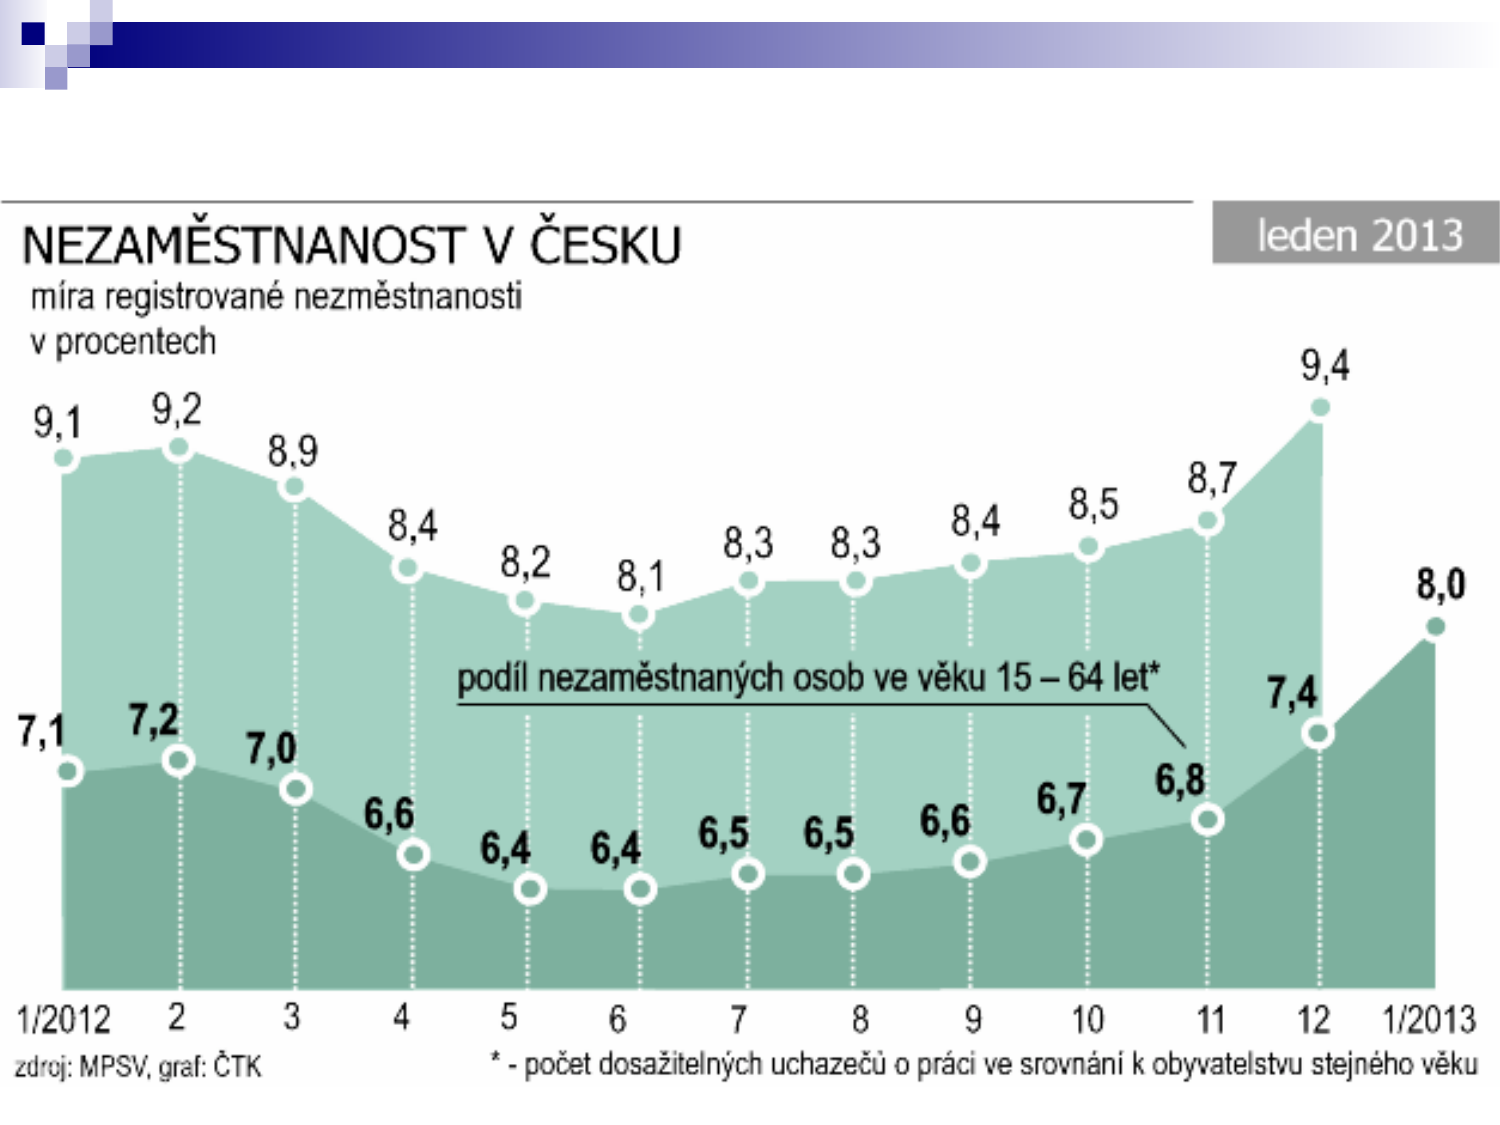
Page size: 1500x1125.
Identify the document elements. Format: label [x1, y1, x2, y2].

list [0, 198, 1500, 1087]
